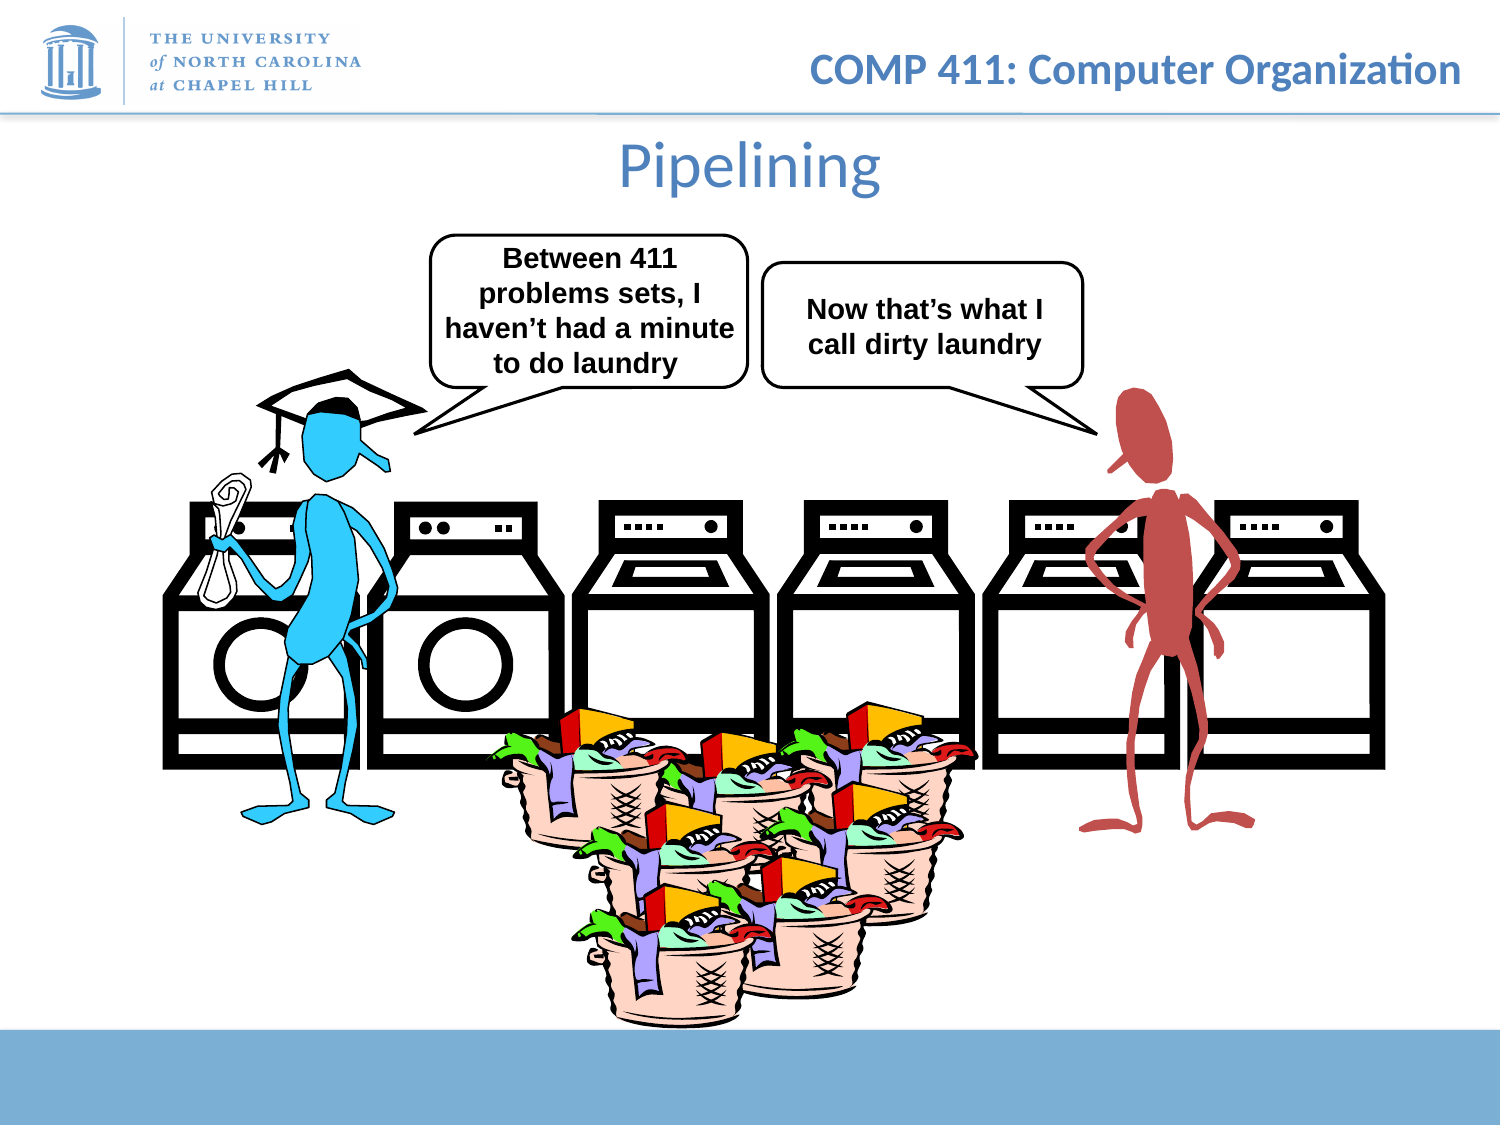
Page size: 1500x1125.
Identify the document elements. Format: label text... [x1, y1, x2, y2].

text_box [981, 499, 1073, 770]
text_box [562, 882, 780, 1030]
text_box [433, 501, 565, 770]
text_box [699, 728, 837, 798]
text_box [765, 700, 983, 848]
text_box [197, 368, 429, 825]
text_box Now that’s what I call dirty laundry [791, 282, 1059, 368]
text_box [1260, 499, 1386, 770]
title Pipelining [0, 113, 1500, 209]
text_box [751, 780, 968, 927]
text_box [433, 387, 727, 429]
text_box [1078, 387, 1256, 834]
text_box [762, 262, 1083, 427]
picture [41, 17, 361, 105]
text_box Between 411 problems sets, I haven’t had a minute to do laundry [421, 232, 759, 387]
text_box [679, 853, 897, 1001]
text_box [776, 499, 976, 699]
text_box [571, 499, 770, 727]
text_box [564, 800, 781, 881]
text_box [477, 704, 695, 852]
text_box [162, 501, 192, 770]
